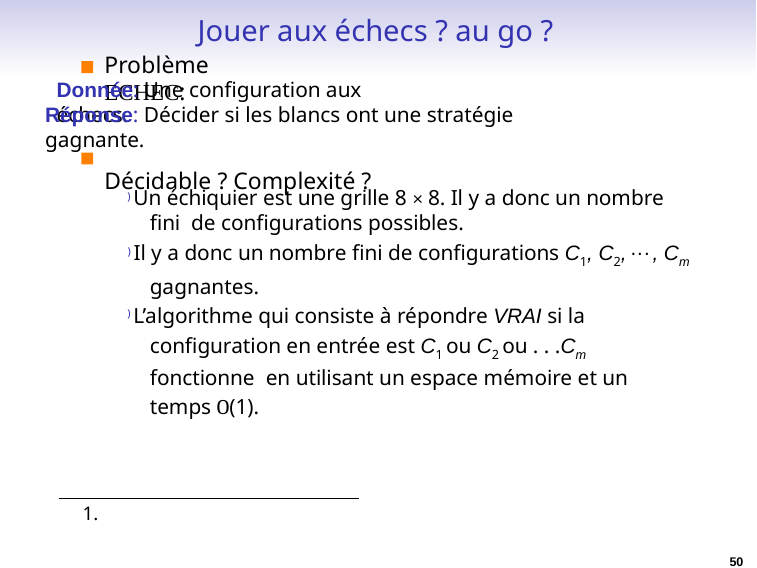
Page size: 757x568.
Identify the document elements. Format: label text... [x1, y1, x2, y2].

text_box 1. [80, 500, 101, 524]
title Jouer aux échecs ? au go ? [195, 9, 561, 86]
picture [0, 0, 756, 74]
text_box [81, 61, 94, 74]
text_box Problème ECHEC: [102, 48, 291, 75]
text_box 50 [727, 552, 746, 568]
text_box Réponse: Décider si les blancs ont une stratégie gagnante. Décidable ? Complexité ? [43, 86, 600, 194]
text_box Donnée: Une configuration aux échecs. [54, 75, 431, 86]
text_box ) Un échiquier est une grille 8 × 8. Il y a donc un nombre fini de configurations possibles. ) Il y a donc un nombre fini de configurations C1, C2, · · · , Cm gagnantes. ) L’algorithme qui consiste à répondre VRAI si la configuration en entrée est C1 ou C2 ou . . .Cm fonctionne en utilisant un espace mémoire et un temps O(1). [114, 183, 701, 419]
